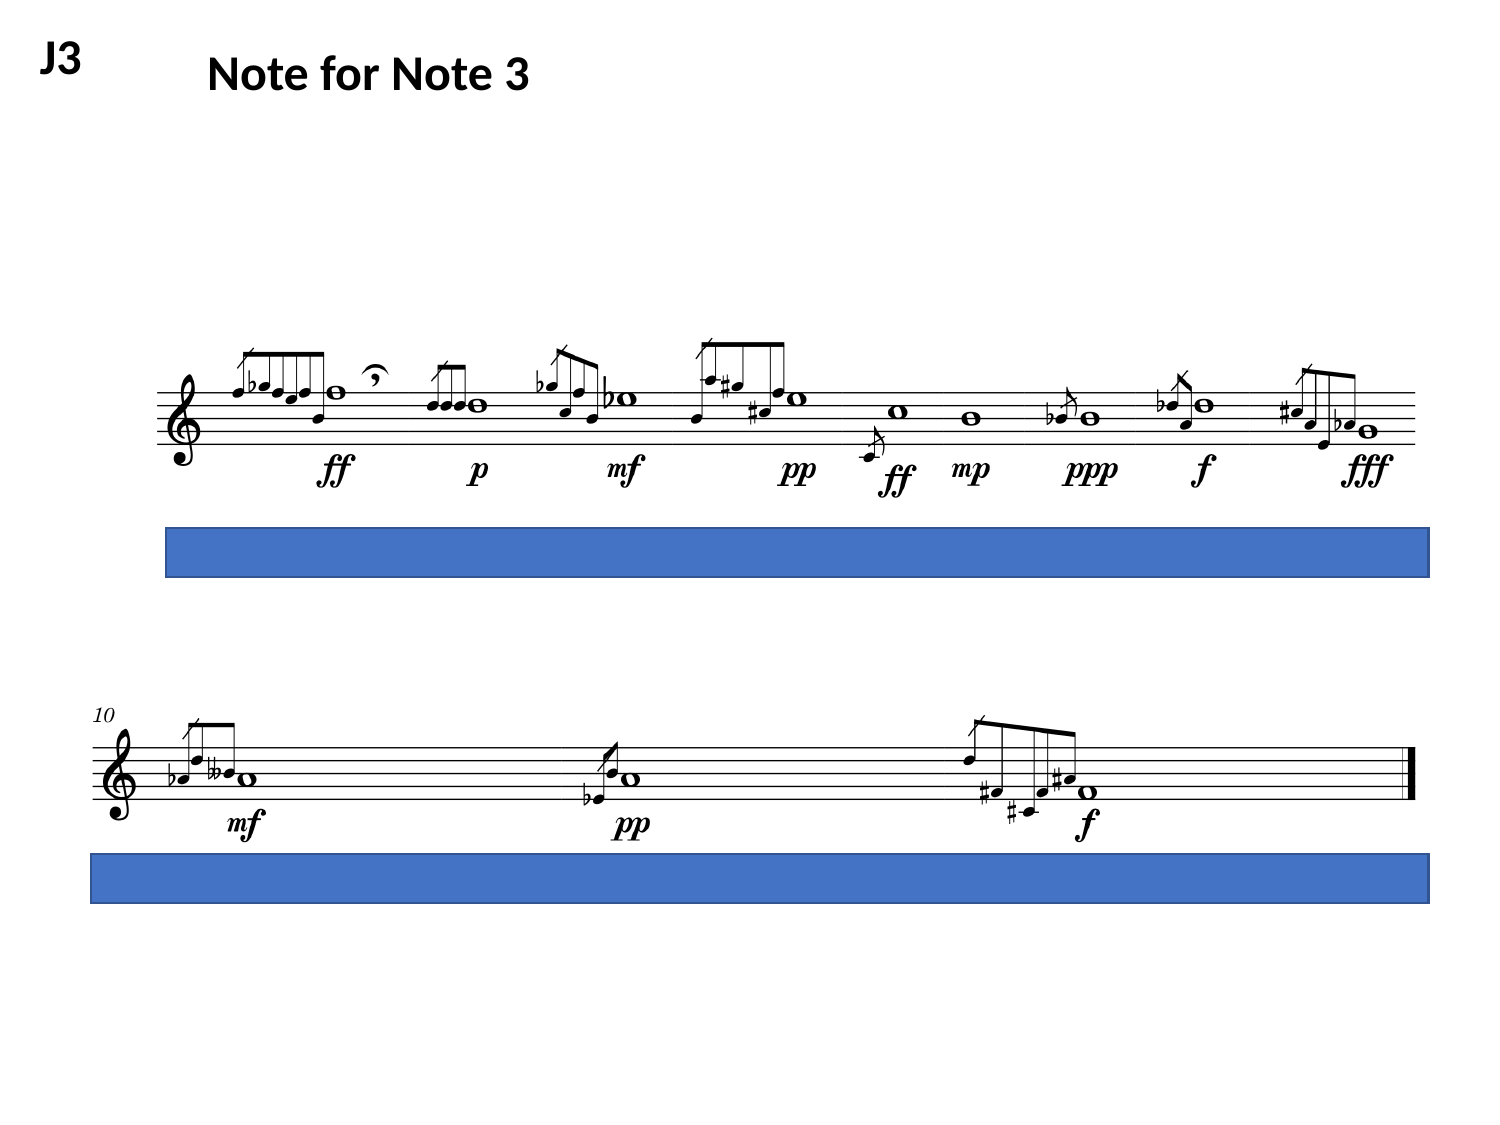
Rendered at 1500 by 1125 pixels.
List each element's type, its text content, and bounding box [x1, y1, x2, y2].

text_box Note for Note 3 [192, 32, 1331, 108]
text_box J3 [25, 17, 118, 92]
picture [80, 329, 1443, 849]
text_box [90, 853, 1430, 904]
